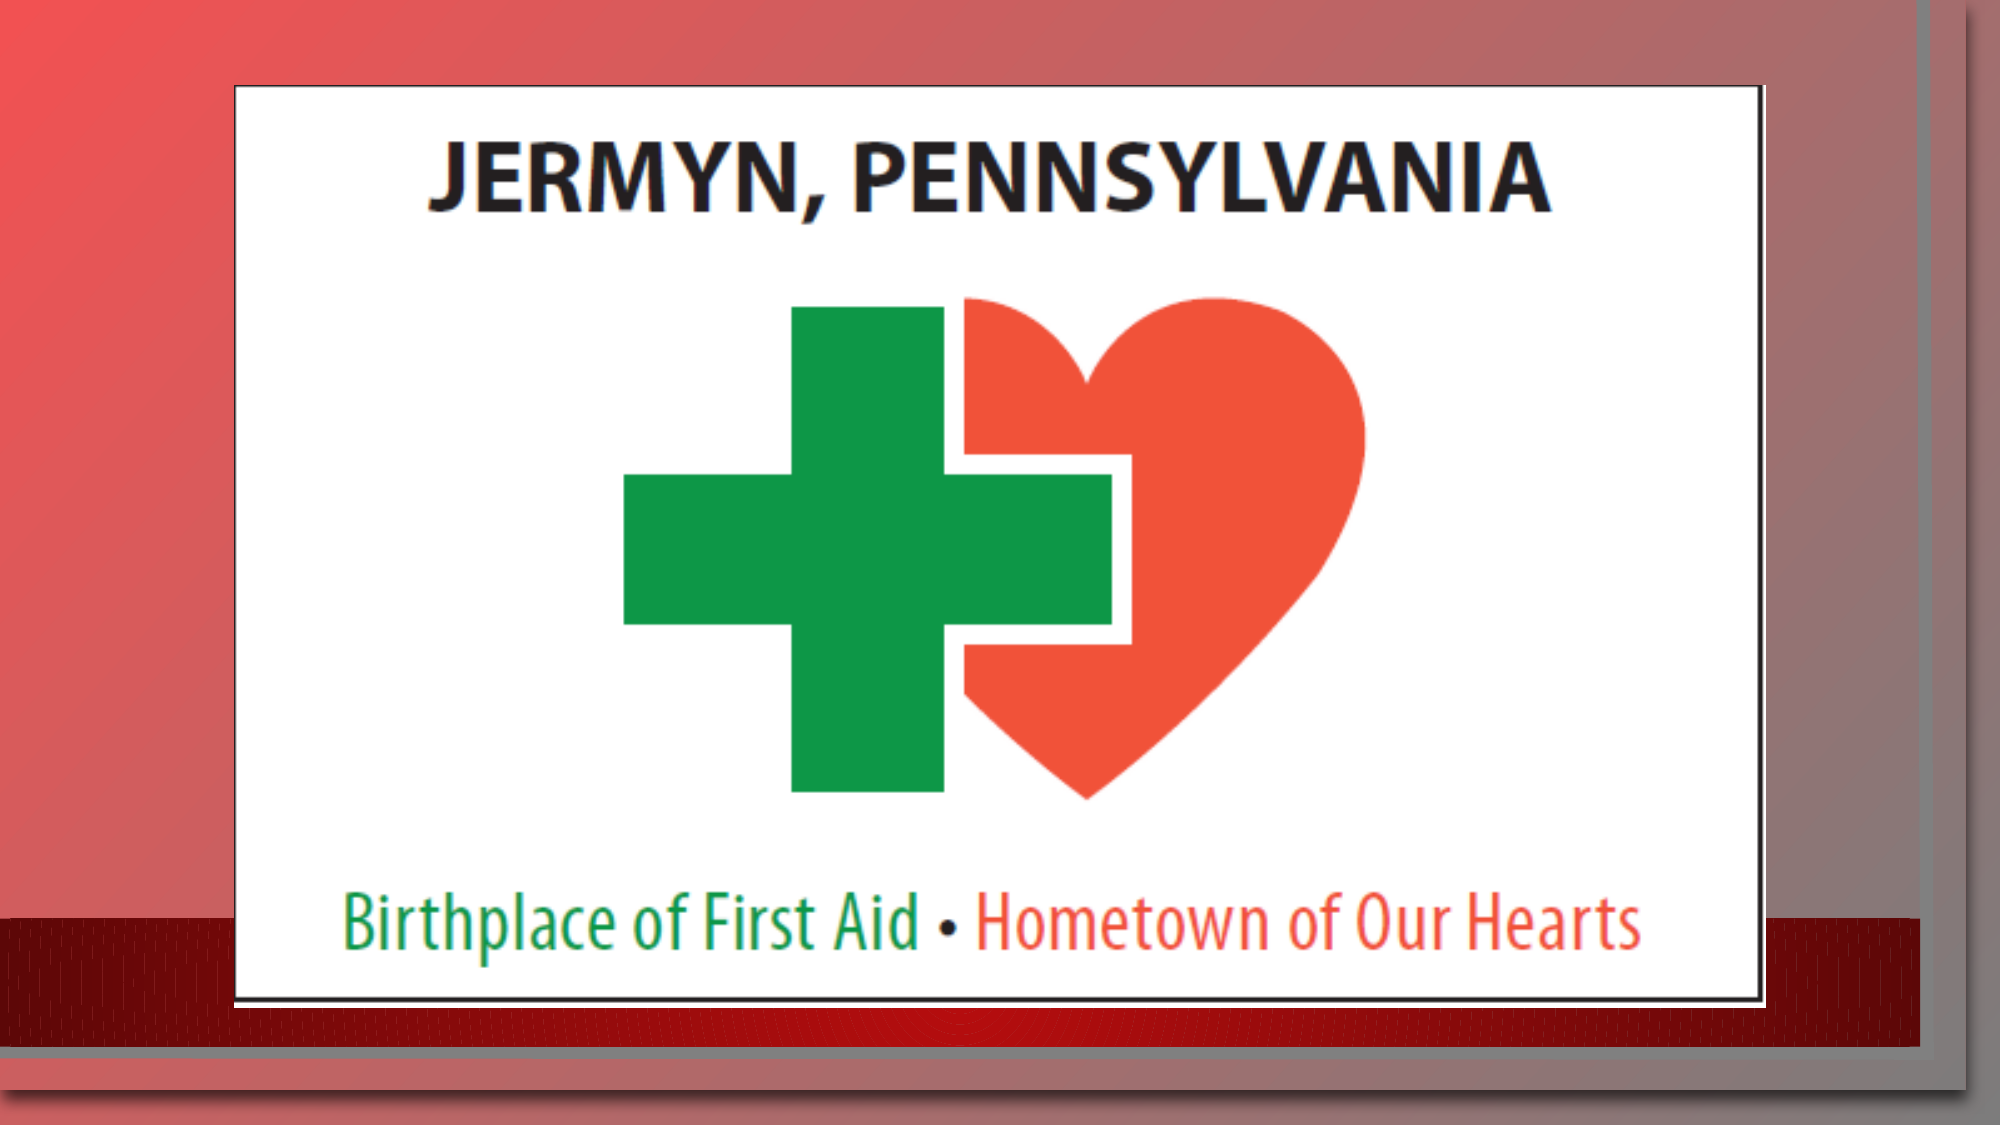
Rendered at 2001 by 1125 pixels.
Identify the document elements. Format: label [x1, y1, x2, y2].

picture [234, 85, 1766, 1009]
